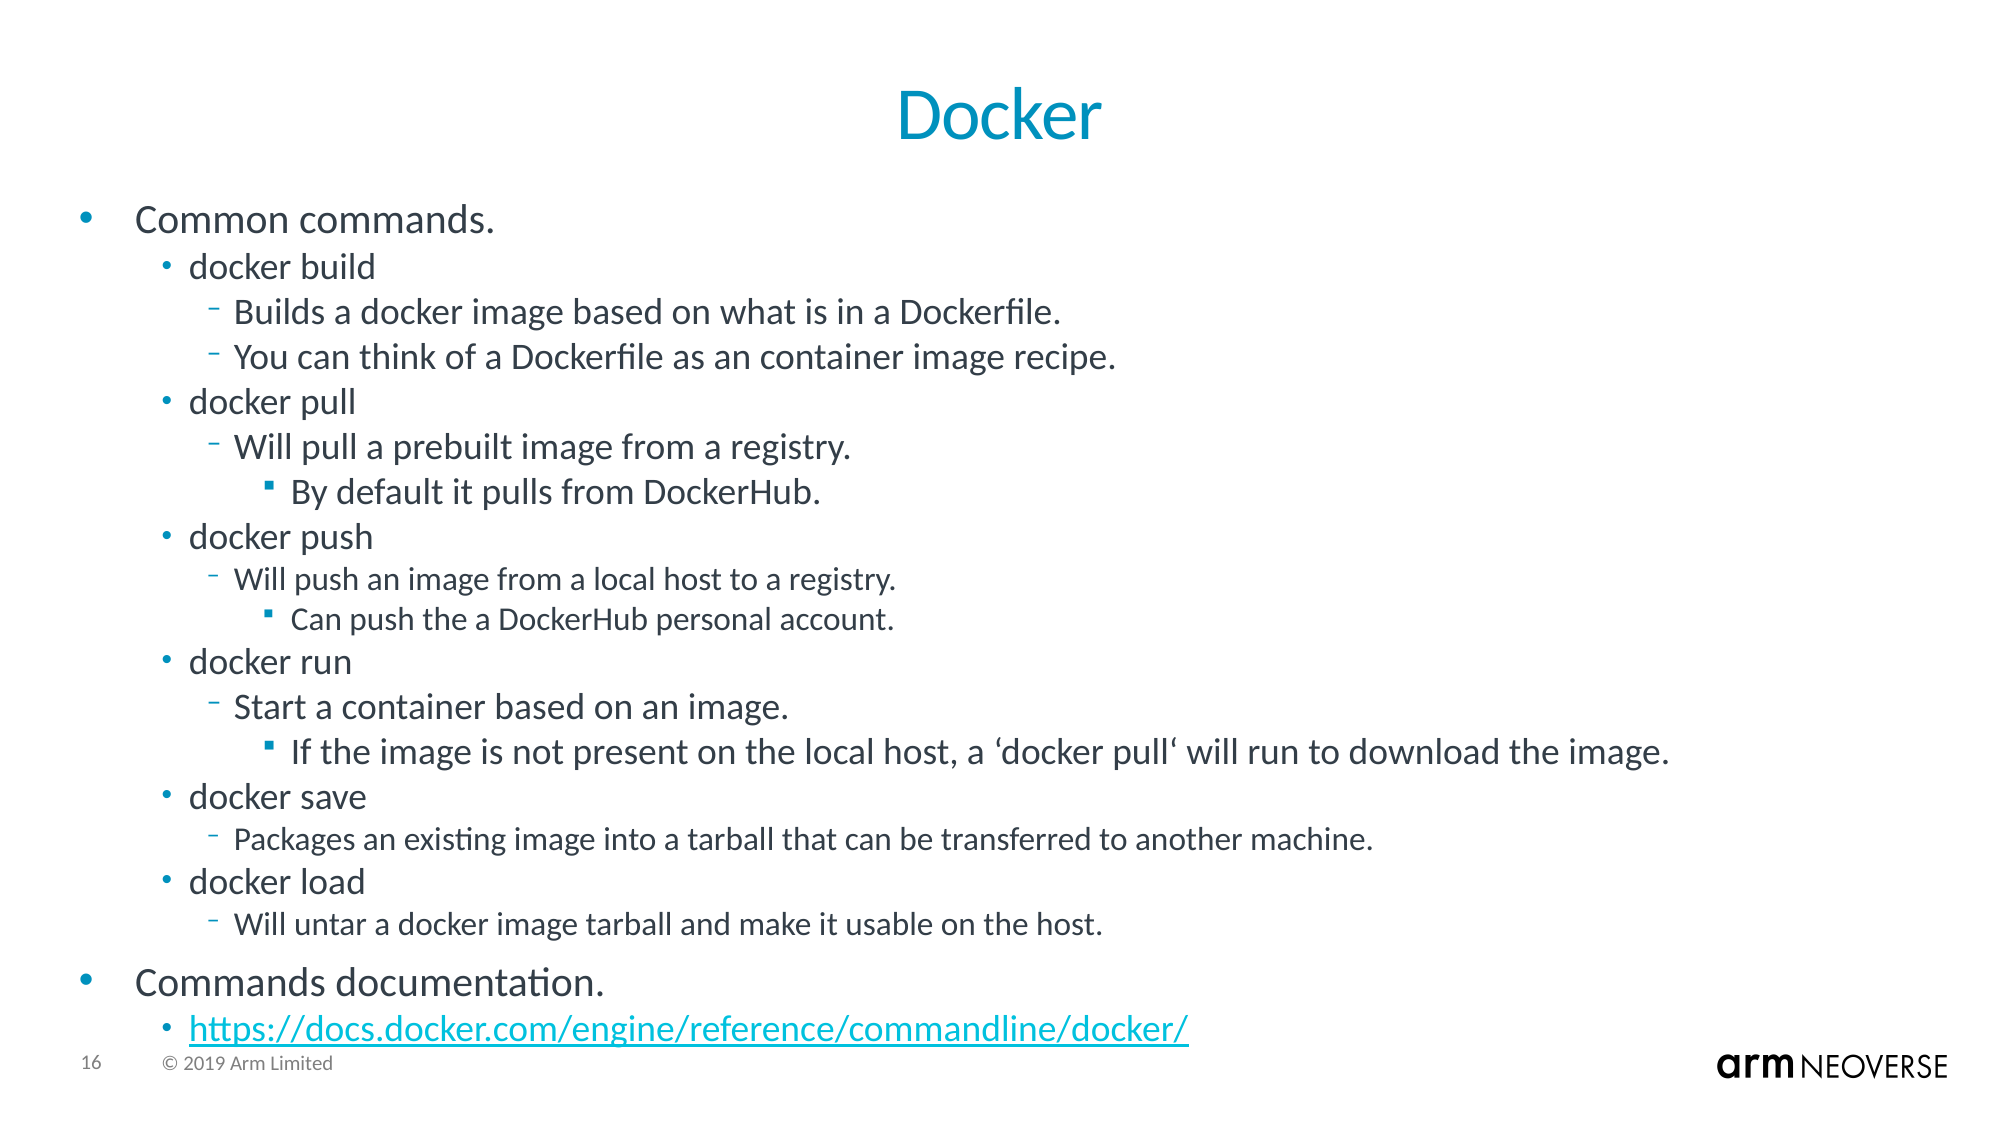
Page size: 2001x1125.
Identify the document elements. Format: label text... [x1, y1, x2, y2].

title Docker [78, 78, 1922, 186]
list Common commands. docker build Builds a docker image based on what is in a Dockerfile. You can think of a Dockerfile as an container image recipe. docker pull Will pull a prebuilt image from a registry. By default it pulls from DockerHub. docker push Will push an image from a local host to a registry. Can push the a DockerHub personal account. docker run Start a container based on an image. If the image is not present on the local host, a ‘docker pull‘ will run to download the image. docker save Packages an existing image into a tarball that can be transferred to another machine. docker load Will untar a docker image tarball and make it usable on the host. Commands documentation. https://docs.docker.com/engine/reference/commandline/docker/ [78, 192, 1922, 863]
picture [1717, 1054, 1947, 1079]
